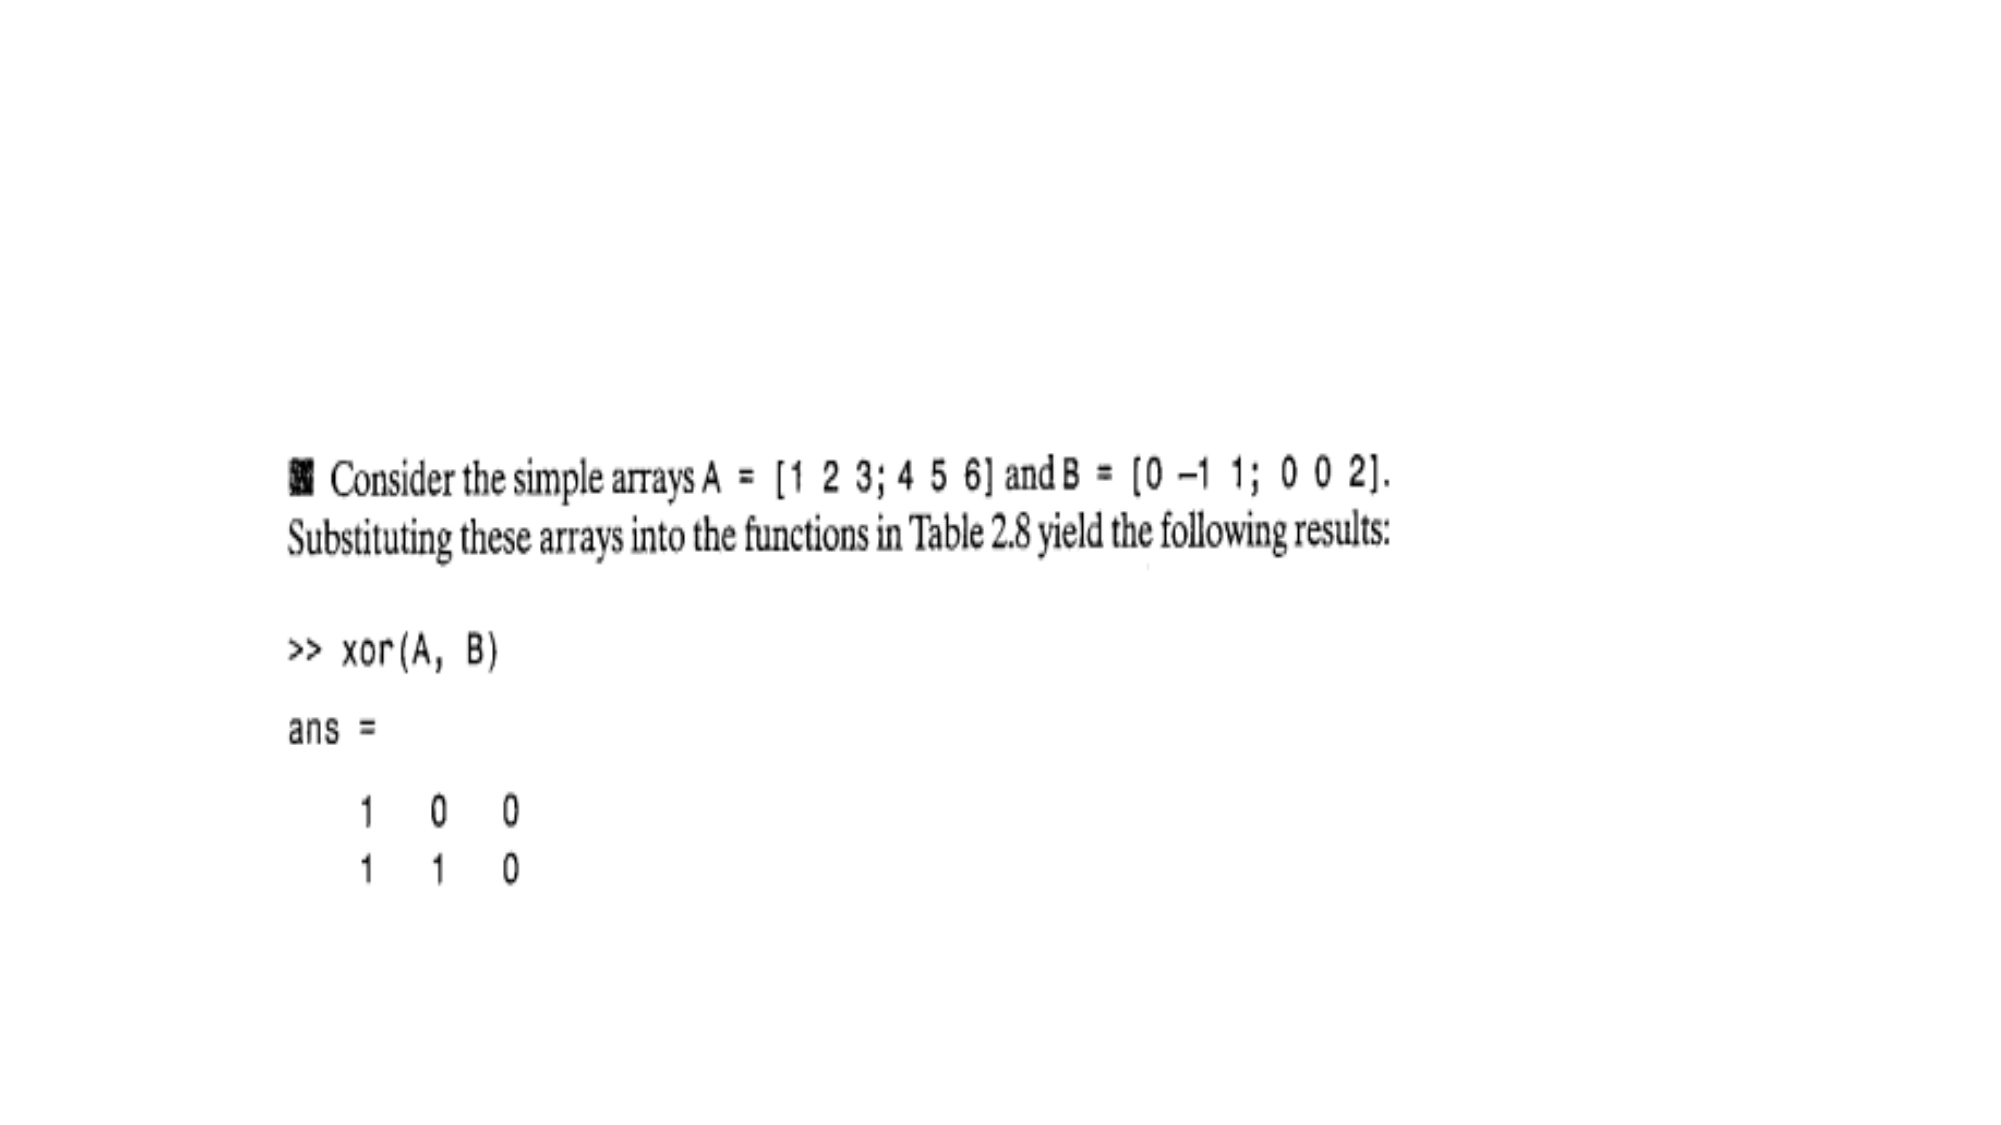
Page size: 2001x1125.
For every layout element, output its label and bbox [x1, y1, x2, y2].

list [273, 407, 1407, 922]
